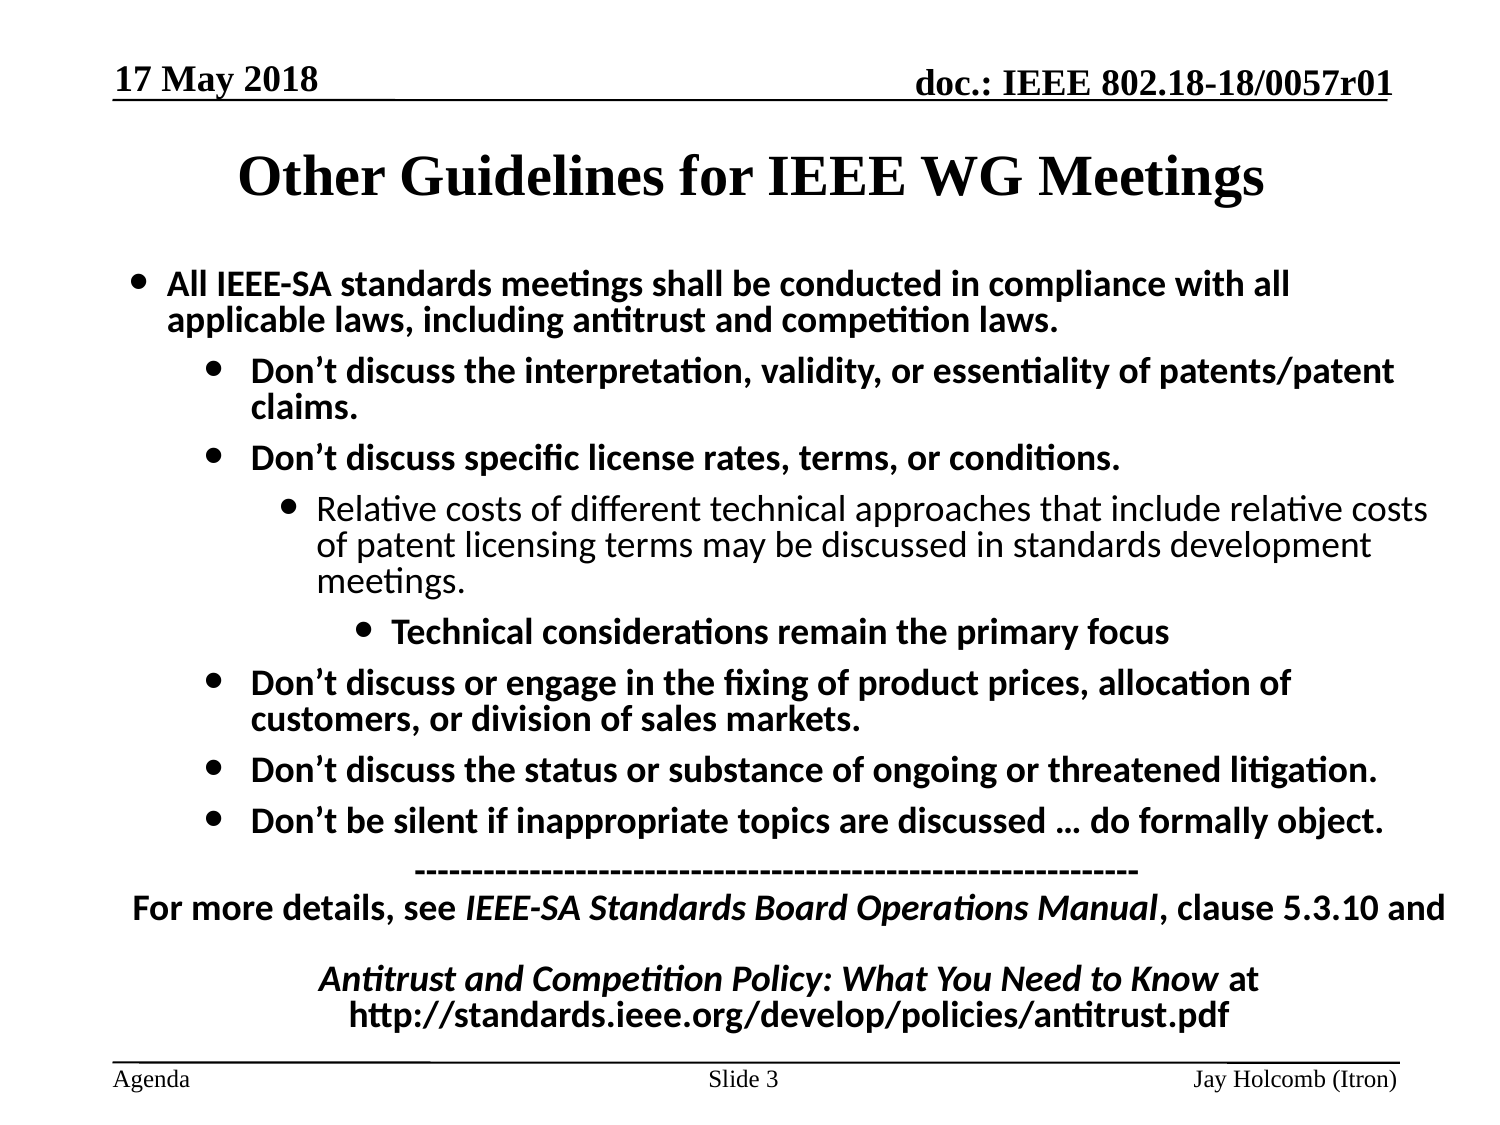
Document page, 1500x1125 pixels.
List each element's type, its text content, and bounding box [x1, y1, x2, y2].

text_box All IEEE-SA standards meetings shall be conducted in compliance with all applicable laws, including antitrust and competition laws. Don’t discuss the interpretation, validity, or essentiality of patents/patent claims. Don’t discuss specific license rates, terms, or conditions. Relative costs of different technical approaches that include relative costs of patent licensing terms may be discussed in standards development meetings. Technical considerations remain the primary focus Don’t discuss or engage in the fixing of product prices, allocation of customers, or division of sales markets. Don’t discuss the status or substance of ongoing or threatened litigation. Don’t be silent if inappropriate topics are discussed … do formally object. --------------------------------------------------------------- For more details, see IEEE-SA Standards Board Operations Manual, clause 5.3.10 and Antitrust and Competition Policy: What You Need to Know at http://standards.ieee.org/develop/policies/antitrust.pdf [114, 224, 1465, 1063]
footer Jay Holcomb (Itron) [874, 1063, 1398, 1093]
text_box [87, 37, 1438, 163]
title Other Guidelines for IEEE WG Meetings [105, 163, 1398, 246]
slide_number Slide 3 [687, 1061, 800, 1123]
